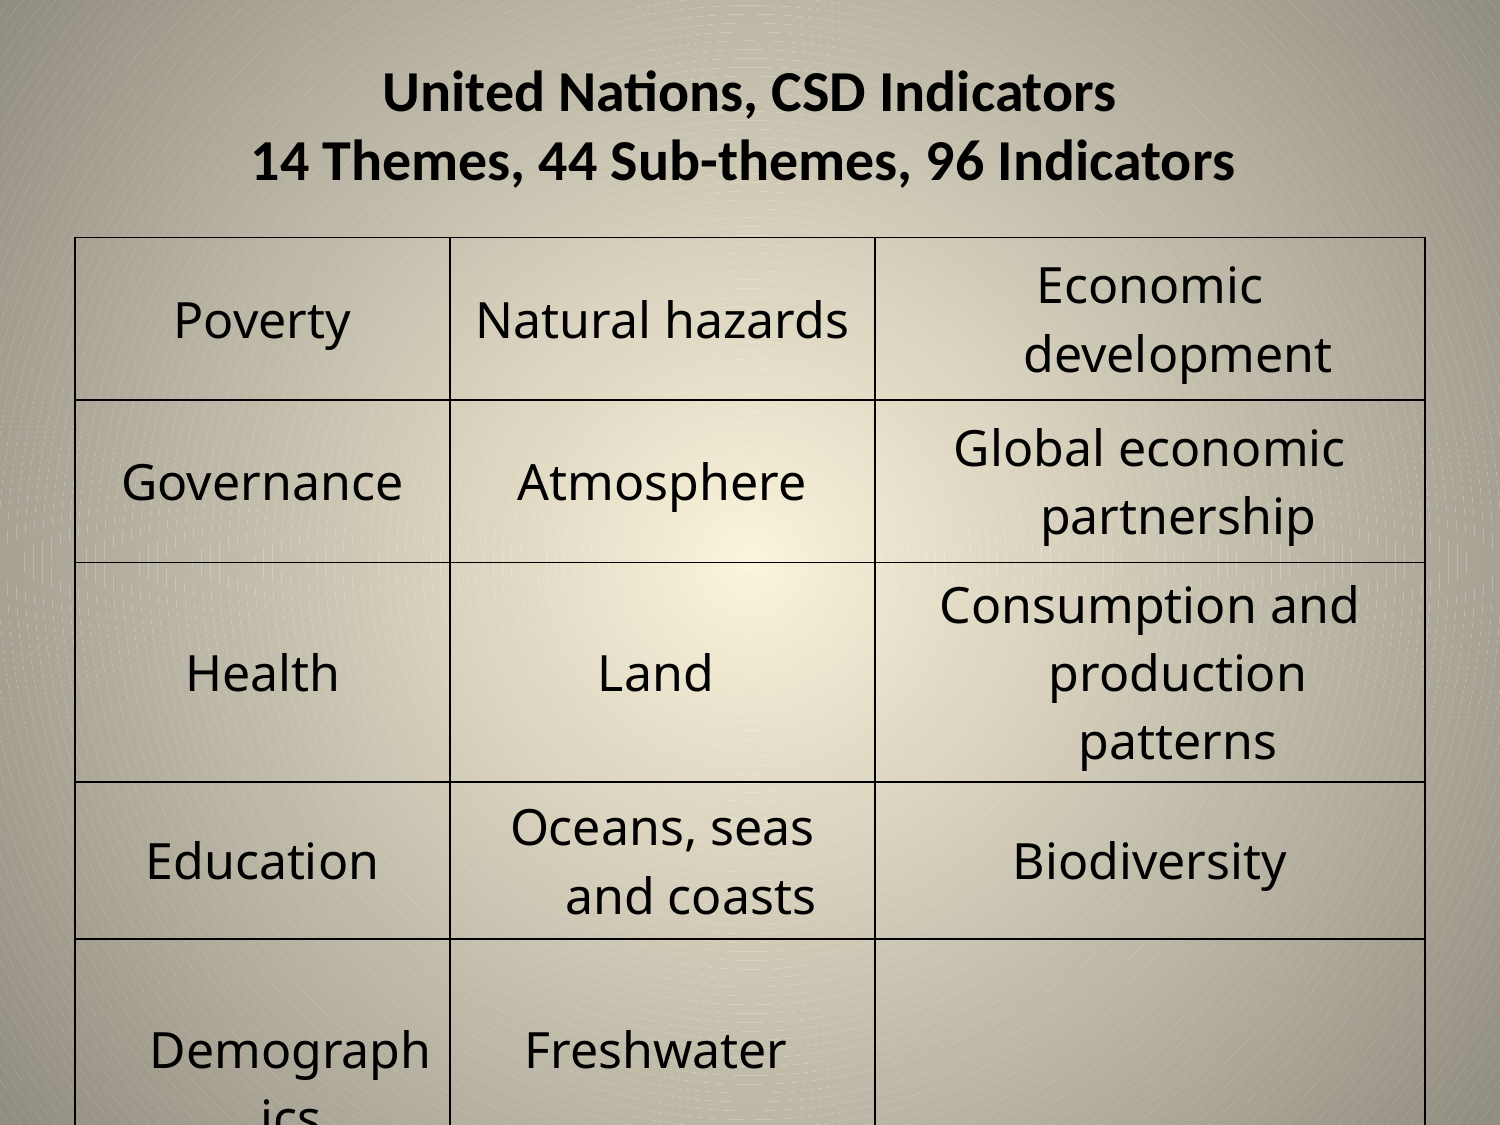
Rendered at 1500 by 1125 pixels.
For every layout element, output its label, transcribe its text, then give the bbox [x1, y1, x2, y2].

table_header Natural hazards [451, 238, 874, 399]
table_cell Health [76, 563, 449, 781]
table_cell Atmosphere [451, 401, 874, 562]
title United Nations, CSD Indicators 14 Themes, 44 Sub-themes, 96 Indicators [75, 45, 1425, 200]
table_cell [876, 940, 1424, 1125]
table_cell Freshwater [451, 940, 874, 1125]
table_cell Global economic partnership [876, 401, 1424, 562]
table_cell Oceans, seas and coasts [451, 783, 874, 938]
table_cell Governance [76, 401, 449, 562]
table_cell Education [76, 783, 449, 938]
table_header Economic development [876, 238, 1424, 399]
table_cell Land [451, 563, 874, 781]
table_header Poverty [76, 238, 449, 399]
table_cell Biodiversity [876, 783, 1424, 938]
table_cell Consumption and production patterns [876, 563, 1424, 781]
table_cell Demographics [76, 940, 449, 1125]
